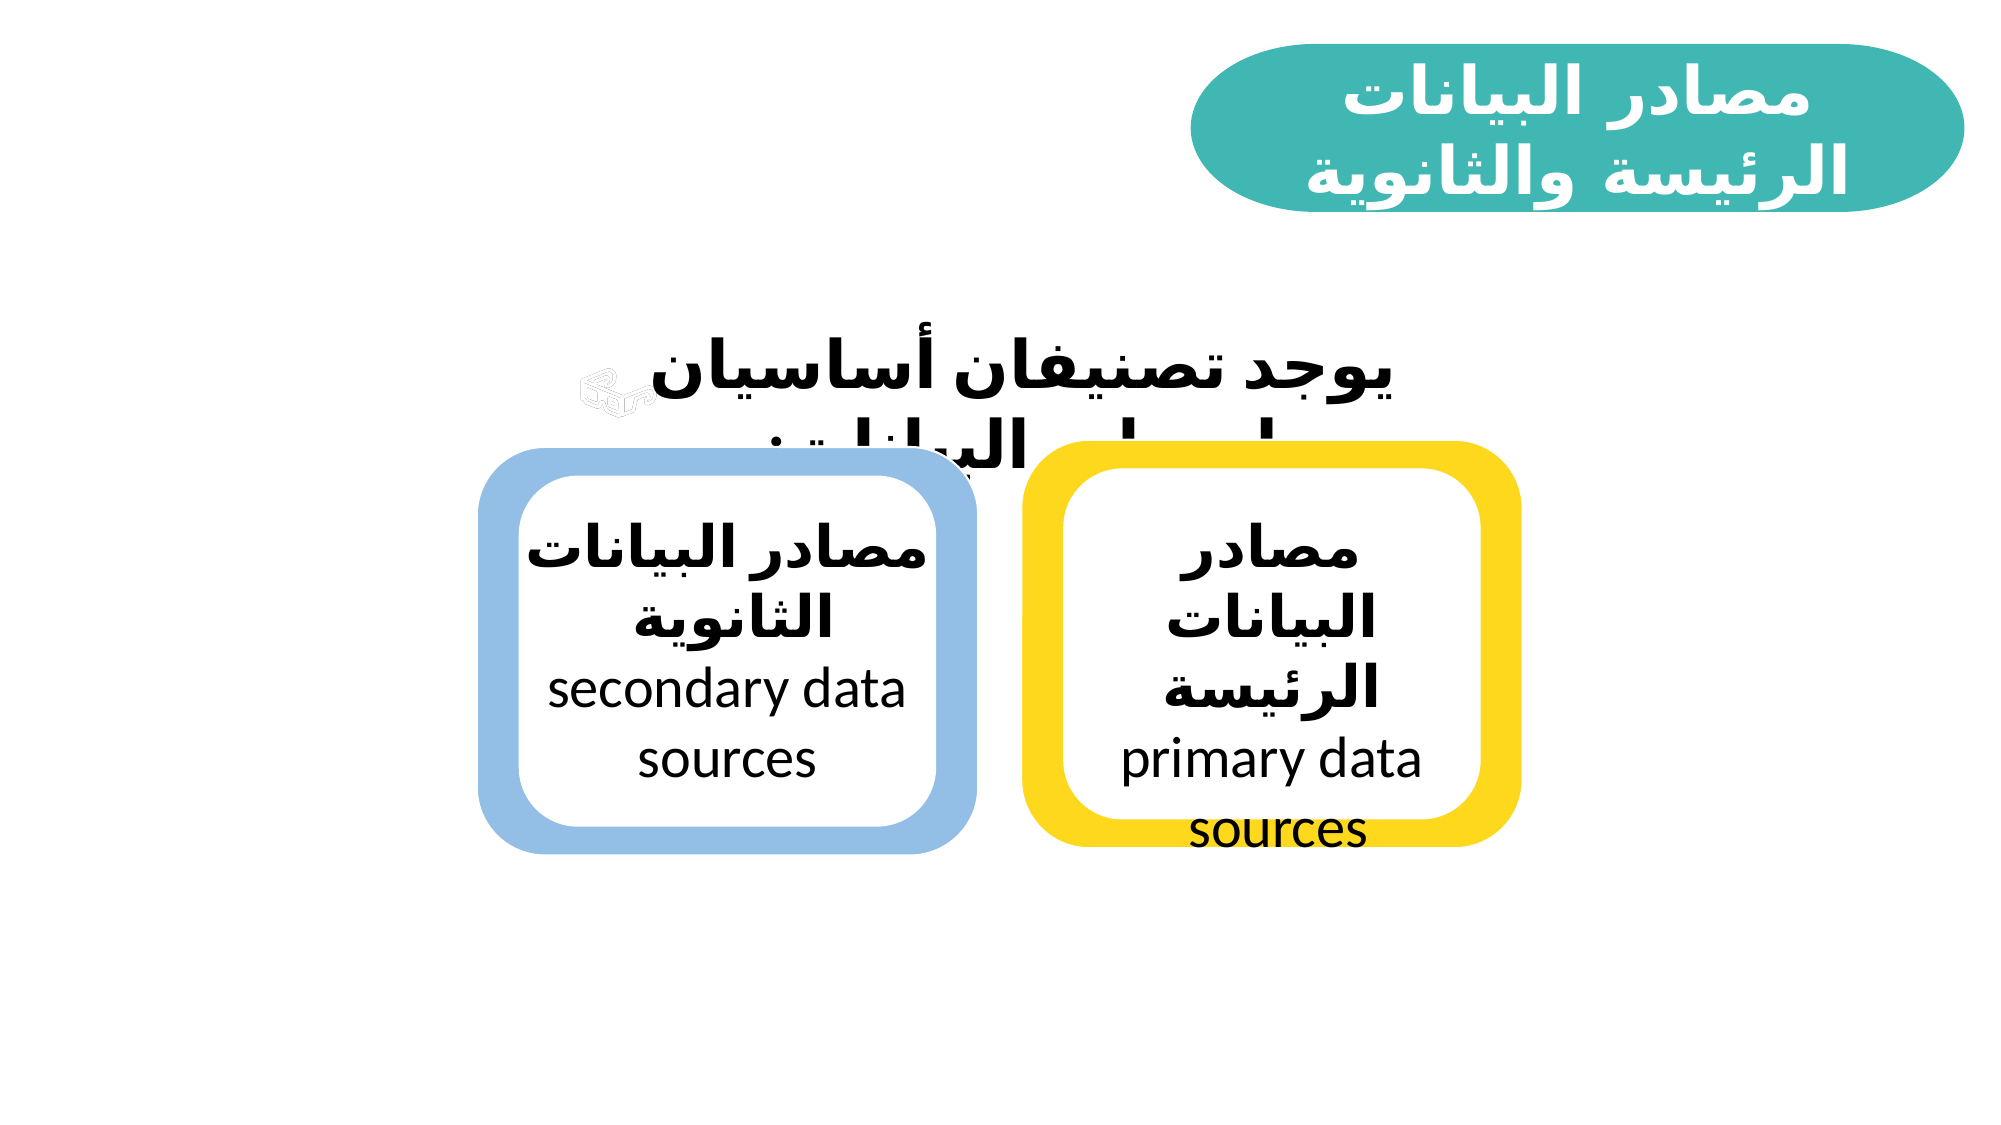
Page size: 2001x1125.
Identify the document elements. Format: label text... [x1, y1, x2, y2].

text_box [476, 446, 979, 856]
text_box مصادر البيانات الرئيسة والثانوية [1189, 42, 1966, 213]
text_box يوجد تصنيفان أساسيان لمصادر البيانات: [522, 314, 1524, 489]
picture [579, 353, 658, 432]
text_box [1021, 439, 1523, 849]
